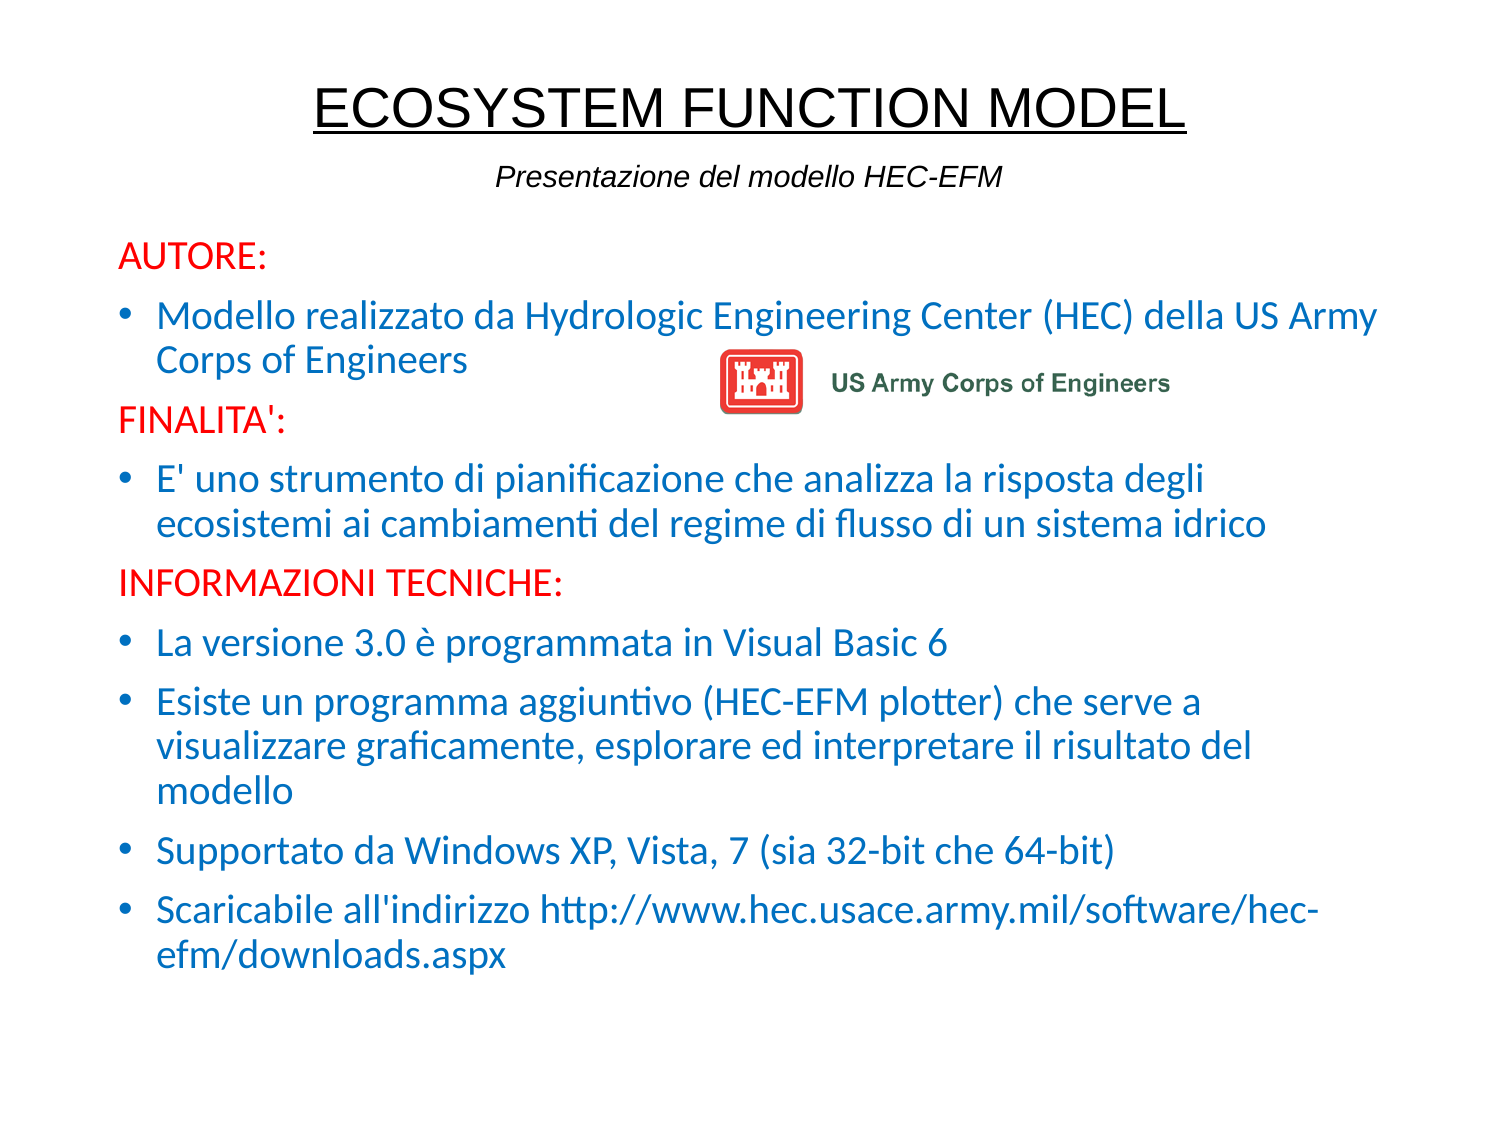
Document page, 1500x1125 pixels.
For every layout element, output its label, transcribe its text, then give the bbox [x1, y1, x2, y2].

list AUTORE: Modello realizzato da Hydrologic Engineering Center (HEC) della US Army Corps of Engineers FINALITA': E' uno strumento di pianificazione che analizza la risposta degli ecosistemi ai cambiamenti del regime di flusso di un sistema idrico INFORMAZIONI TECNICHE: La versione 3.0 è programmata in Visual Basic 6 Esiste un programma aggiuntivo (HEC-EFM plotter) che serve a visualizzare graficamente, esplorare ed interpretare il risultato del modello Supportato da Windows XP, Vista, 7 (sia 32-bit che 64-bit) Scaricabile all'indirizzo http://www.hec.usace.army.mil/software/hec-efm/downloads.aspx [103, 226, 1397, 996]
picture [719, 349, 1170, 415]
text_box Presentazione del modello HEC-EFM [102, 142, 1396, 212]
title ECOSYSTEM FUNCTION MODEL [102, 59, 1398, 161]
